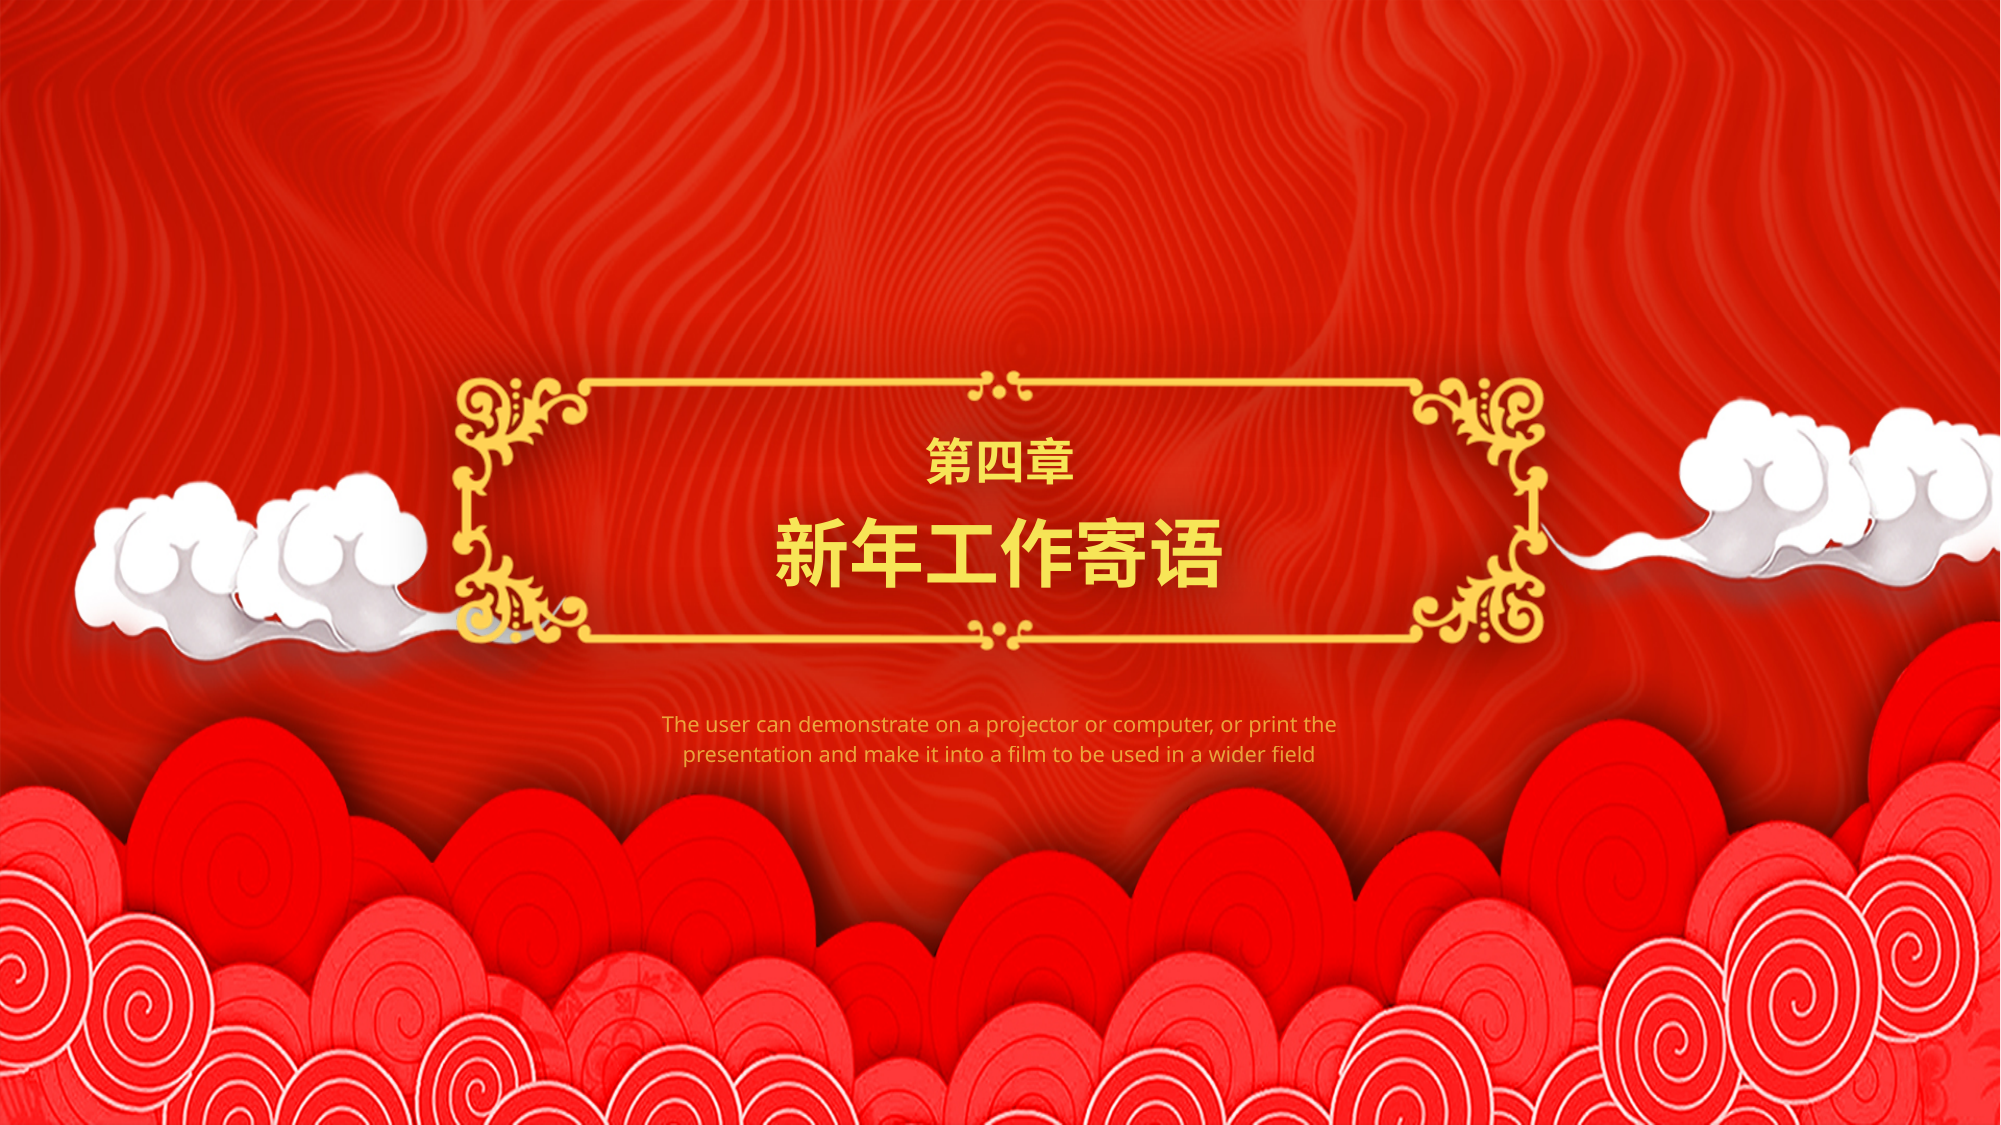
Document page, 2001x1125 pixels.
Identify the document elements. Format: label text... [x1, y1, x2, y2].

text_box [393, 316, 1607, 705]
text_box The user can demonstrate on a projector or computer, or print the presentation and make it into a film to be used in a wider field [606, 767, 1393, 775]
picture [0, 0, 2001, 1125]
